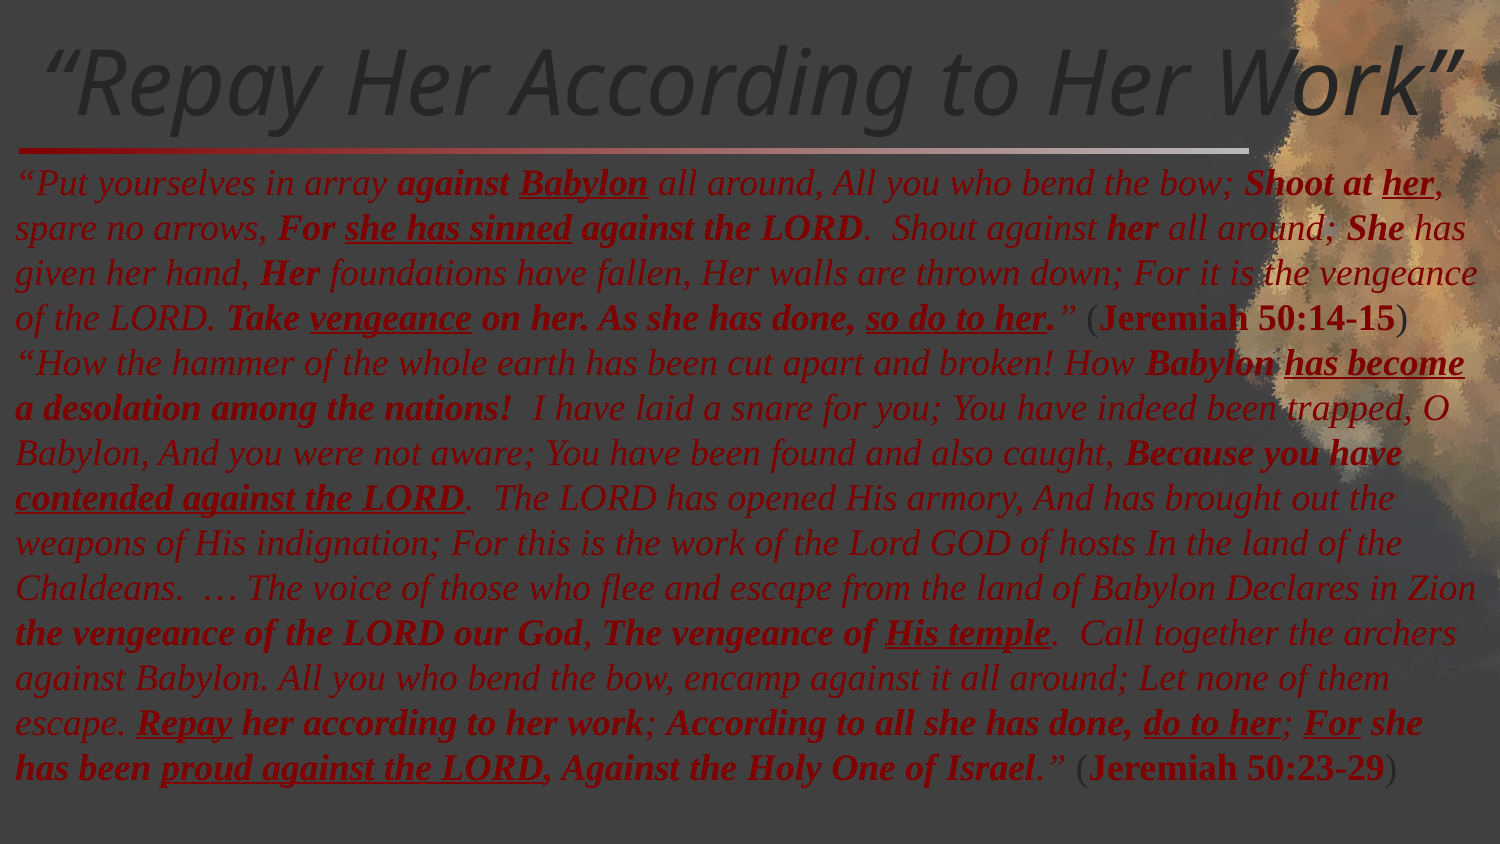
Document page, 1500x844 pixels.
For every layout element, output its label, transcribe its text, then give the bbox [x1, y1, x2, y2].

list “Put yourselves in array against Babylon all around, All you who bend the bow; Shoot at her, spare no arrows, For she has sinned against the LORD. Shout against her all around; She has given her hand, Her foundations have fallen, Her walls are thrown down; For it is the vengeance of the LORD. Take vengeance on her. As she has done, so do to her.” (Jeremiah 50:14-15) “How the hammer of the whole earth has been cut apart and broken! How Babylon has become a desolation among the nations! I have laid a snare for you; You have indeed been trapped, O Babylon, And you were not aware; You have been found and also caught, Because you have contended against the LORD. The LORD has opened His armory, And has brought out the weapons of His indignation; For this is the work of the Lord GOD of hosts In the land of the Chaldeans. … The voice of those who flee and escape from the land of Babylon Declares in Zion the vengeance of the LORD our God, The vengeance of His temple. Call together the archers against Babylon. All you who bend the bow, encamp against it all around; Let none of them escape. Repay her according to her work; According to all she has done, do to her; For she has been proud against the LORD, Against the Holy One of Israel.” (Jeremiah 50:23-29) [7, 150, 1493, 830]
title “Repay Her According to Her Work” [7, 7, 1493, 150]
